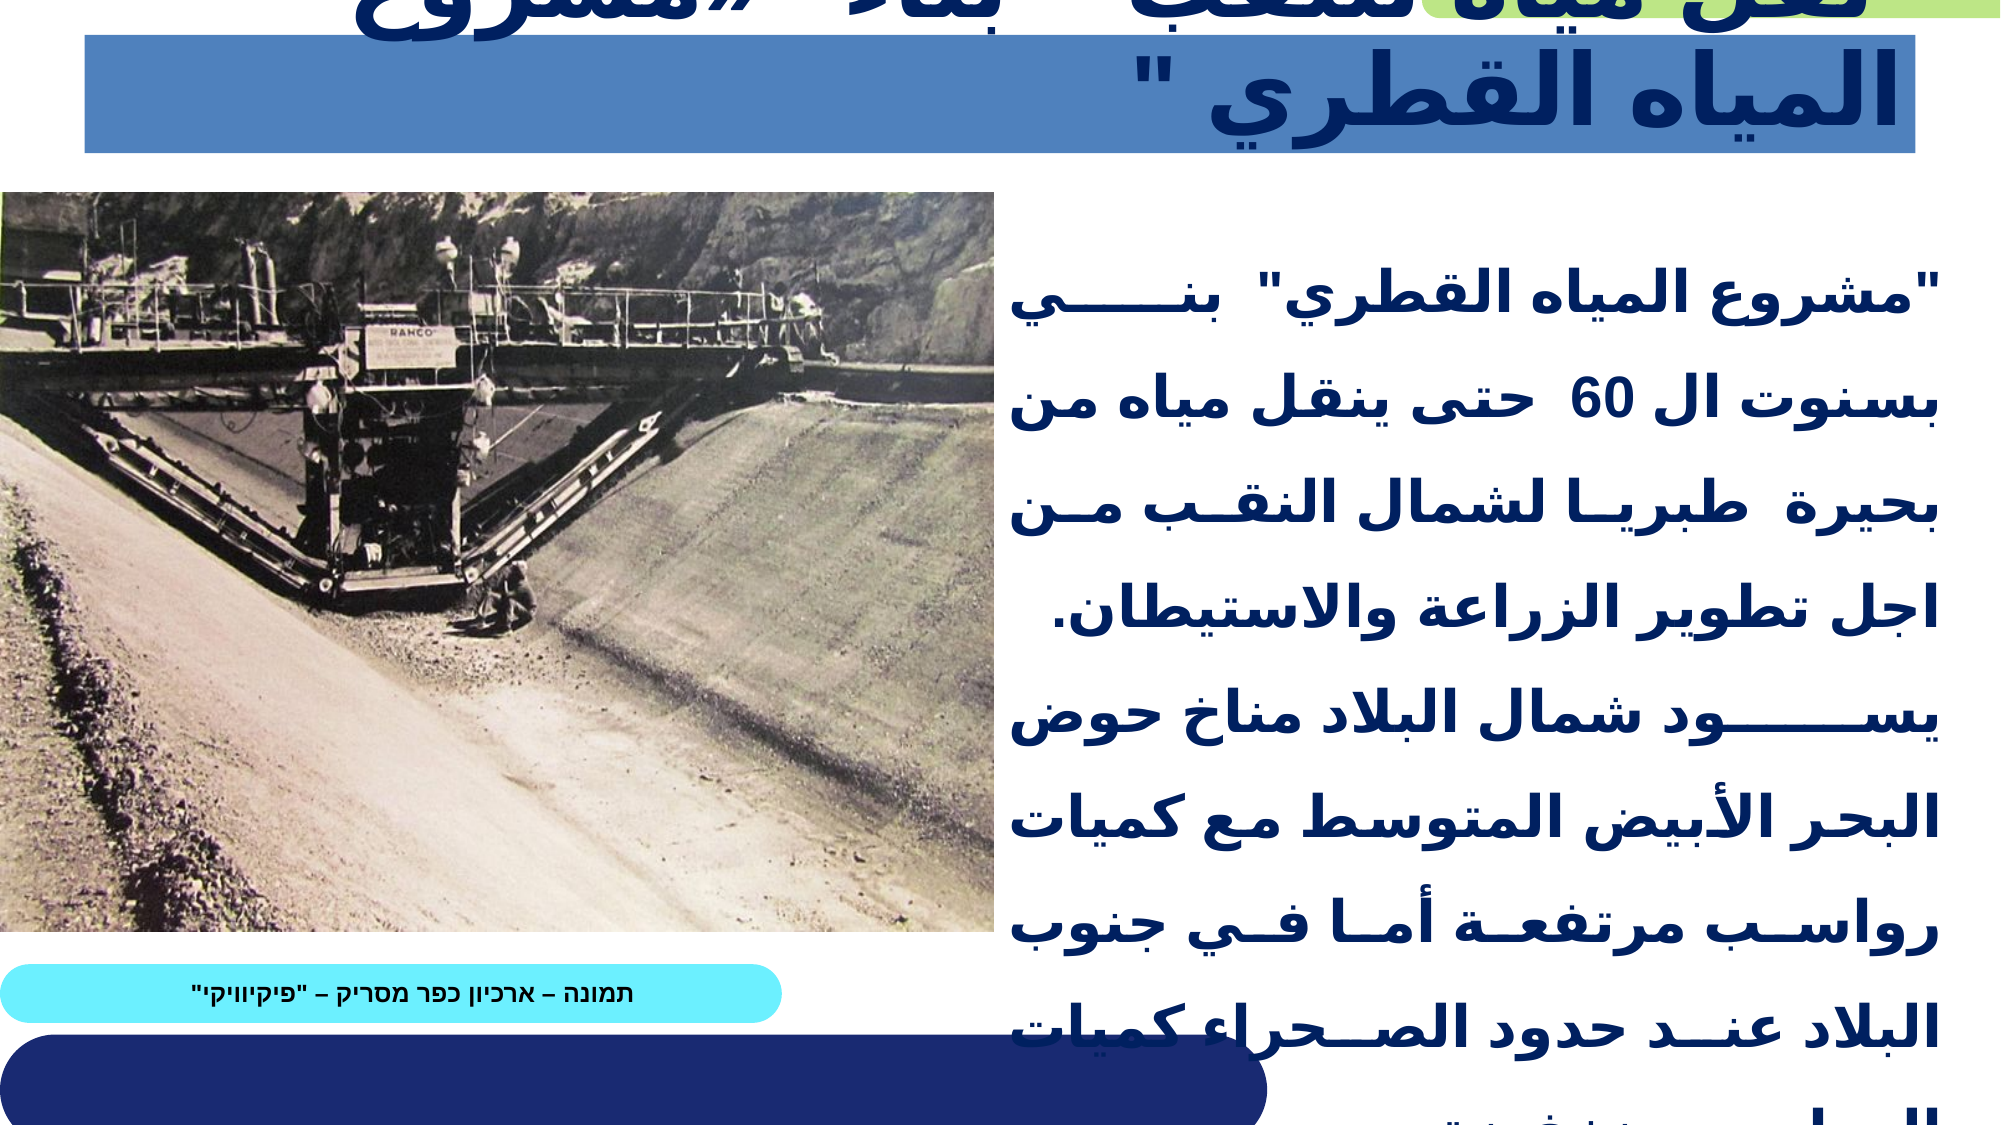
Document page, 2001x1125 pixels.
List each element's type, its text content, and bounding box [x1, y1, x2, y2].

text_box תמונה – ארכיון כפר מסריק – "פיקיוויקי" [48, 969, 650, 1016]
picture [0, 192, 994, 933]
title نقل مياه للنقب - بناء «مشروع المياه القطري " [84, 34, 1916, 154]
text_box "مشروع المياه القطري" بني بسنوت ال 60 حتى ينقل مياه من بحيرة طبريا لشمال النقب من اجل تطوير الزراعة والاستيطان. يسود شمال البلاد مناخ حوض البحر الأبيض المتوسط مع كميات رواسب مرتفعة أما في جنوب البلاد عند حدود الصحراء كميات الرواسب منخفضة. [993, 211, 1958, 951]
